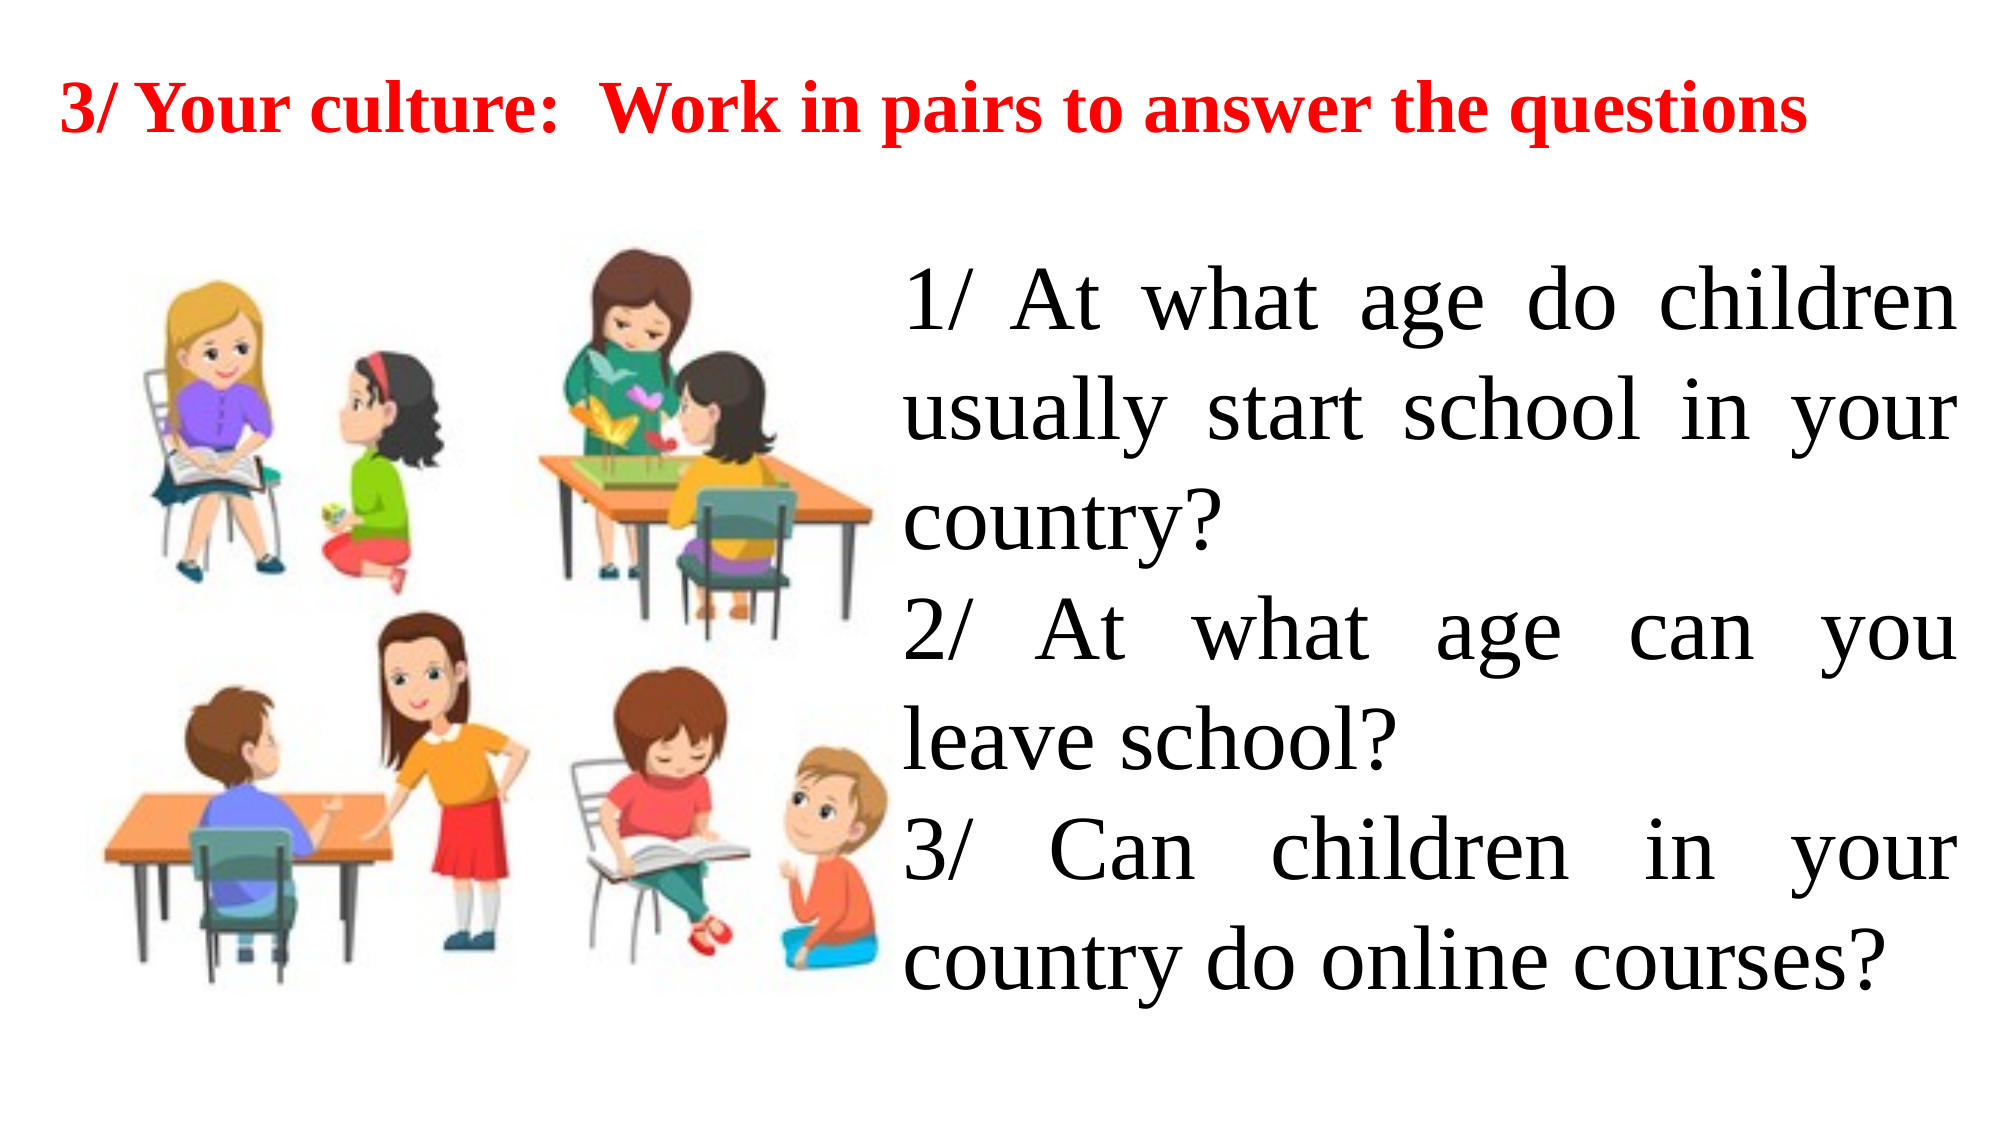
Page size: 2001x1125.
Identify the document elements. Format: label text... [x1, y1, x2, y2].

text_box 1/ At what age do children usually start school in your country? 2/ At what age can you leave school? 3/ Can children in your country do online courses? [888, 230, 1976, 1015]
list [85, 230, 910, 1005]
title 3/ Your culture: Work in pairs to answer the questions [44, 59, 1956, 179]
